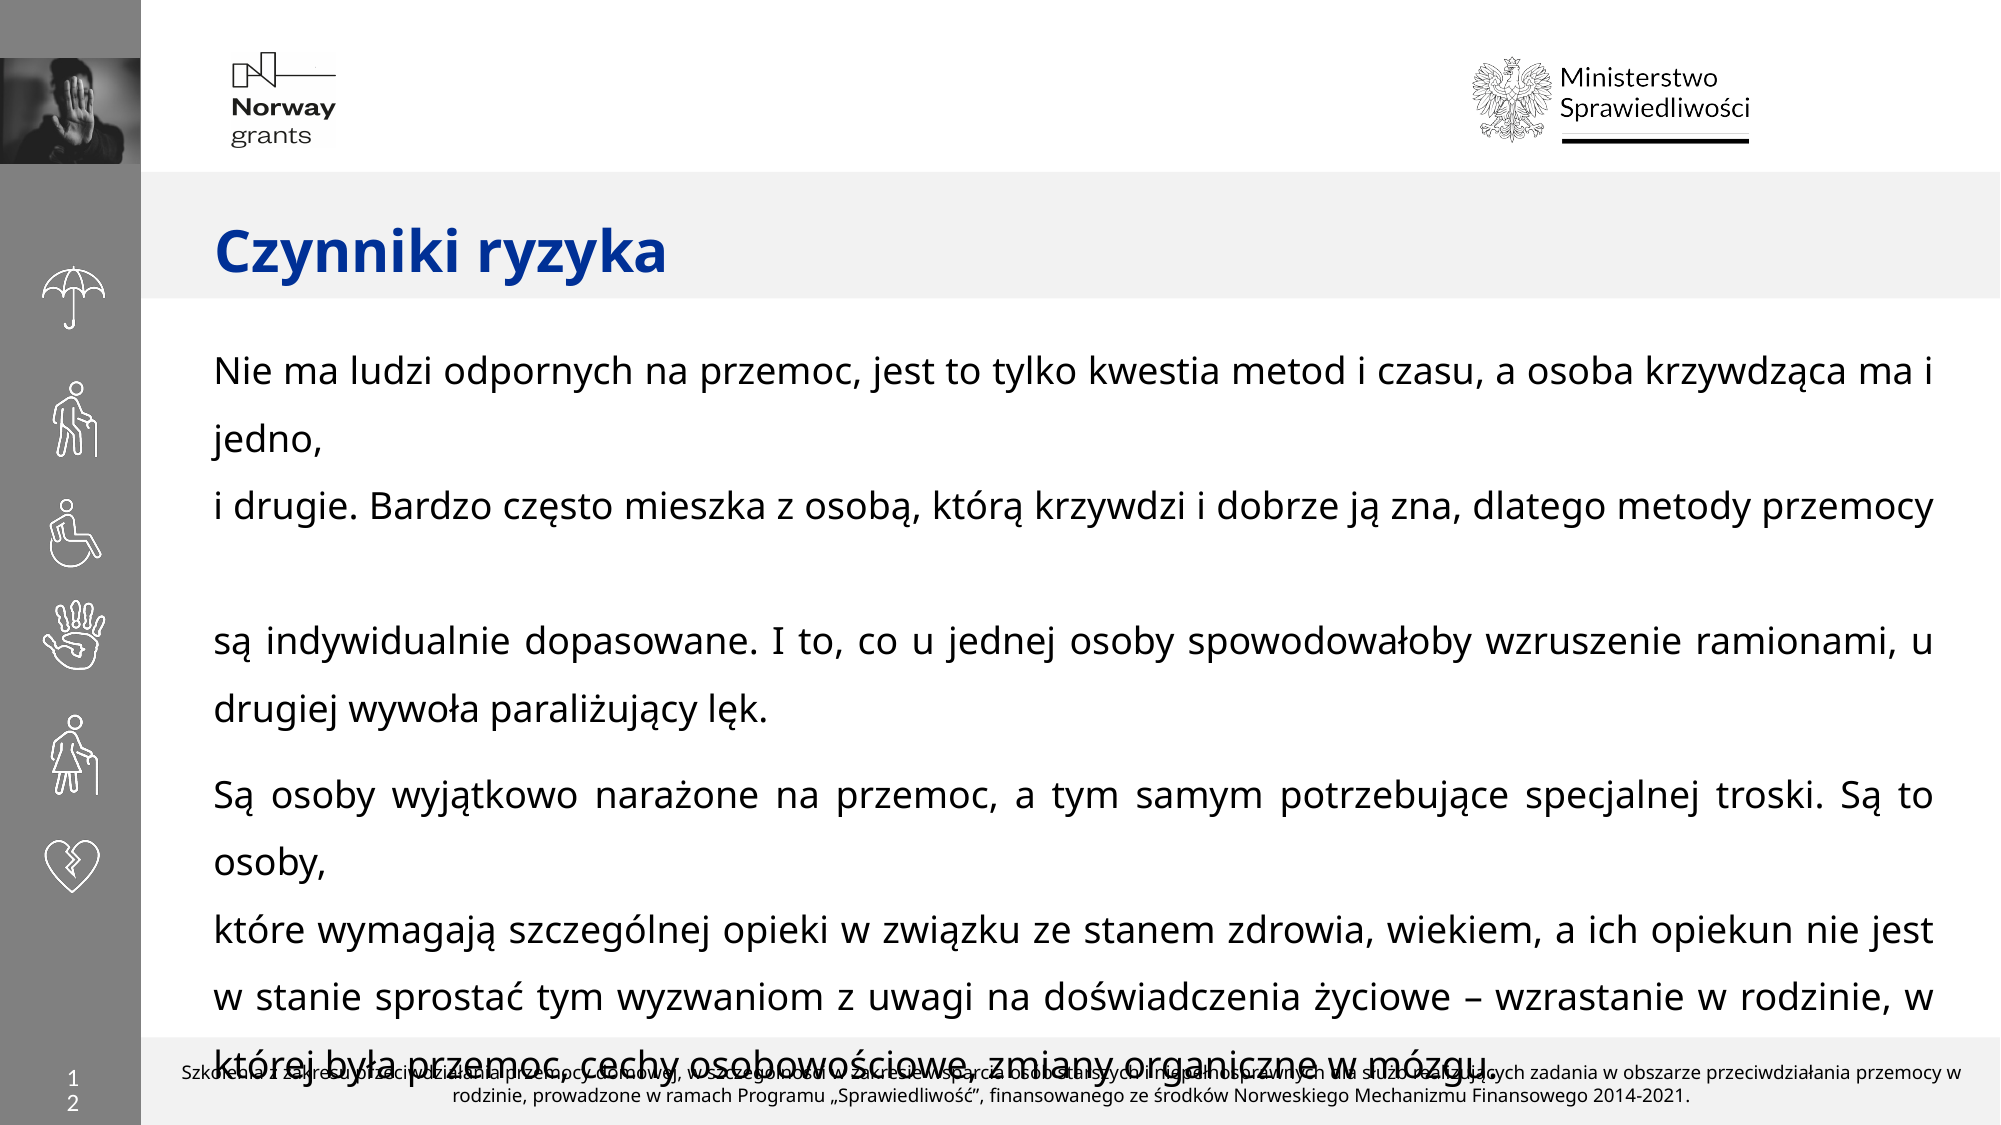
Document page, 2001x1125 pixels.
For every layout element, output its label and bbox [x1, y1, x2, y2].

picture [1452, 36, 1769, 163]
text_box [0, 0, 2000, 1125]
